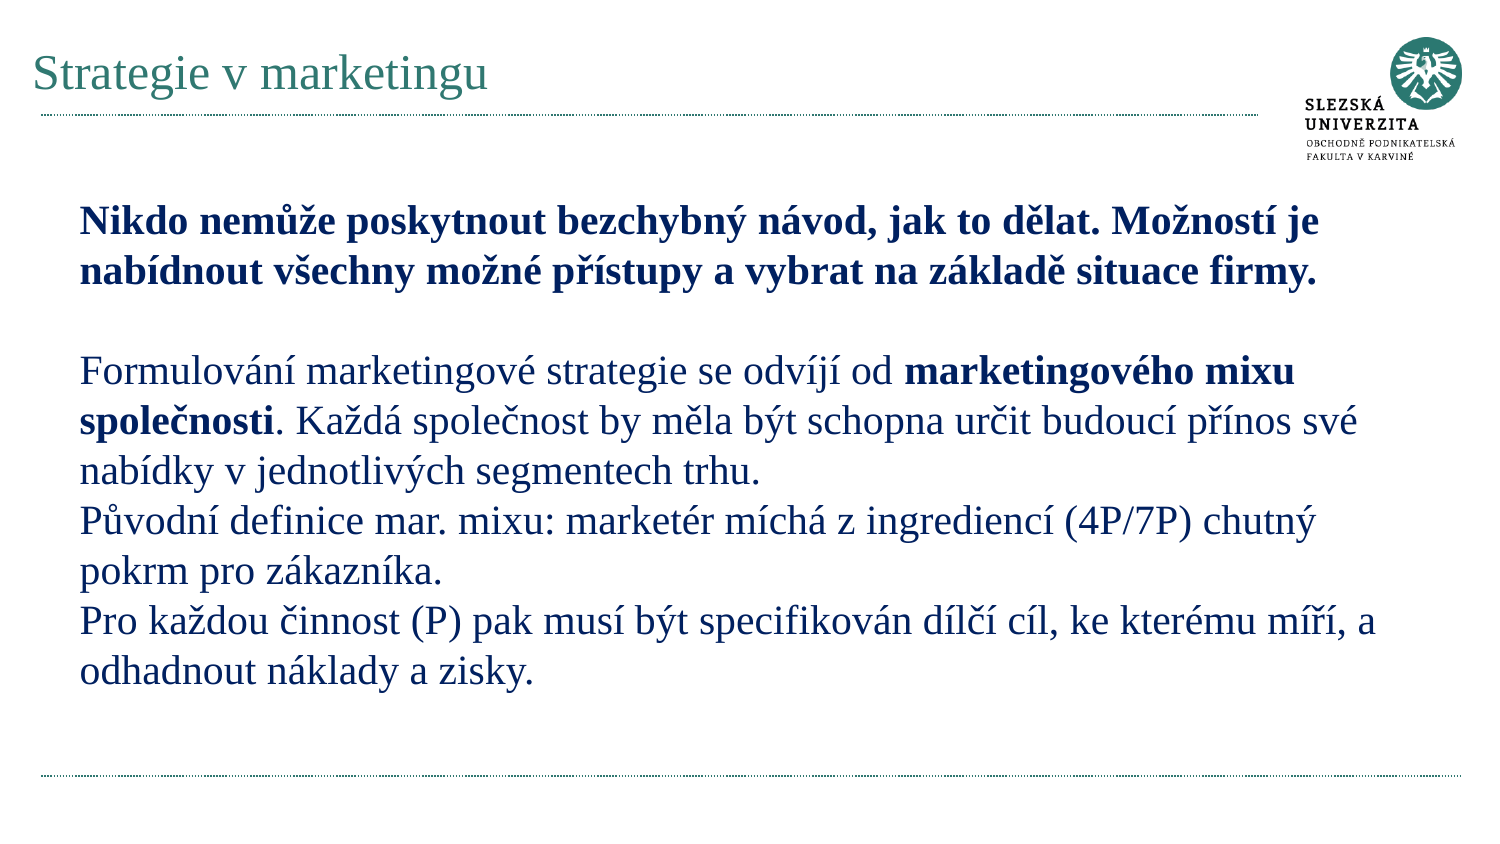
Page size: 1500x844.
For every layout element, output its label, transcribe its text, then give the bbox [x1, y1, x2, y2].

title Strategie v marketingu [17, 32, 1353, 116]
list Nikdo nemůže poskytnout bezchybný návod, jak to dělat. Možností je nabídnout všechny možné přístupy a vybrat na základě situace firmy. Formulování marketingové strategie se odvíjí od marketingového mixu společnosti. Každá společnost by měla být schopna určit budoucí přínos své nabídky v jednotlivých segmentech trhu. Původní definice mar. mixu: marketér míchá z ingrediencí (4P/7P) chutný pokrm pro zákazníka. Pro každou činnost (P) pak musí být specifikován dílčí cíl, ke kterému míří, a odhadnout náklady a zisky. [64, 185, 1424, 682]
picture [1305, 37, 1462, 160]
